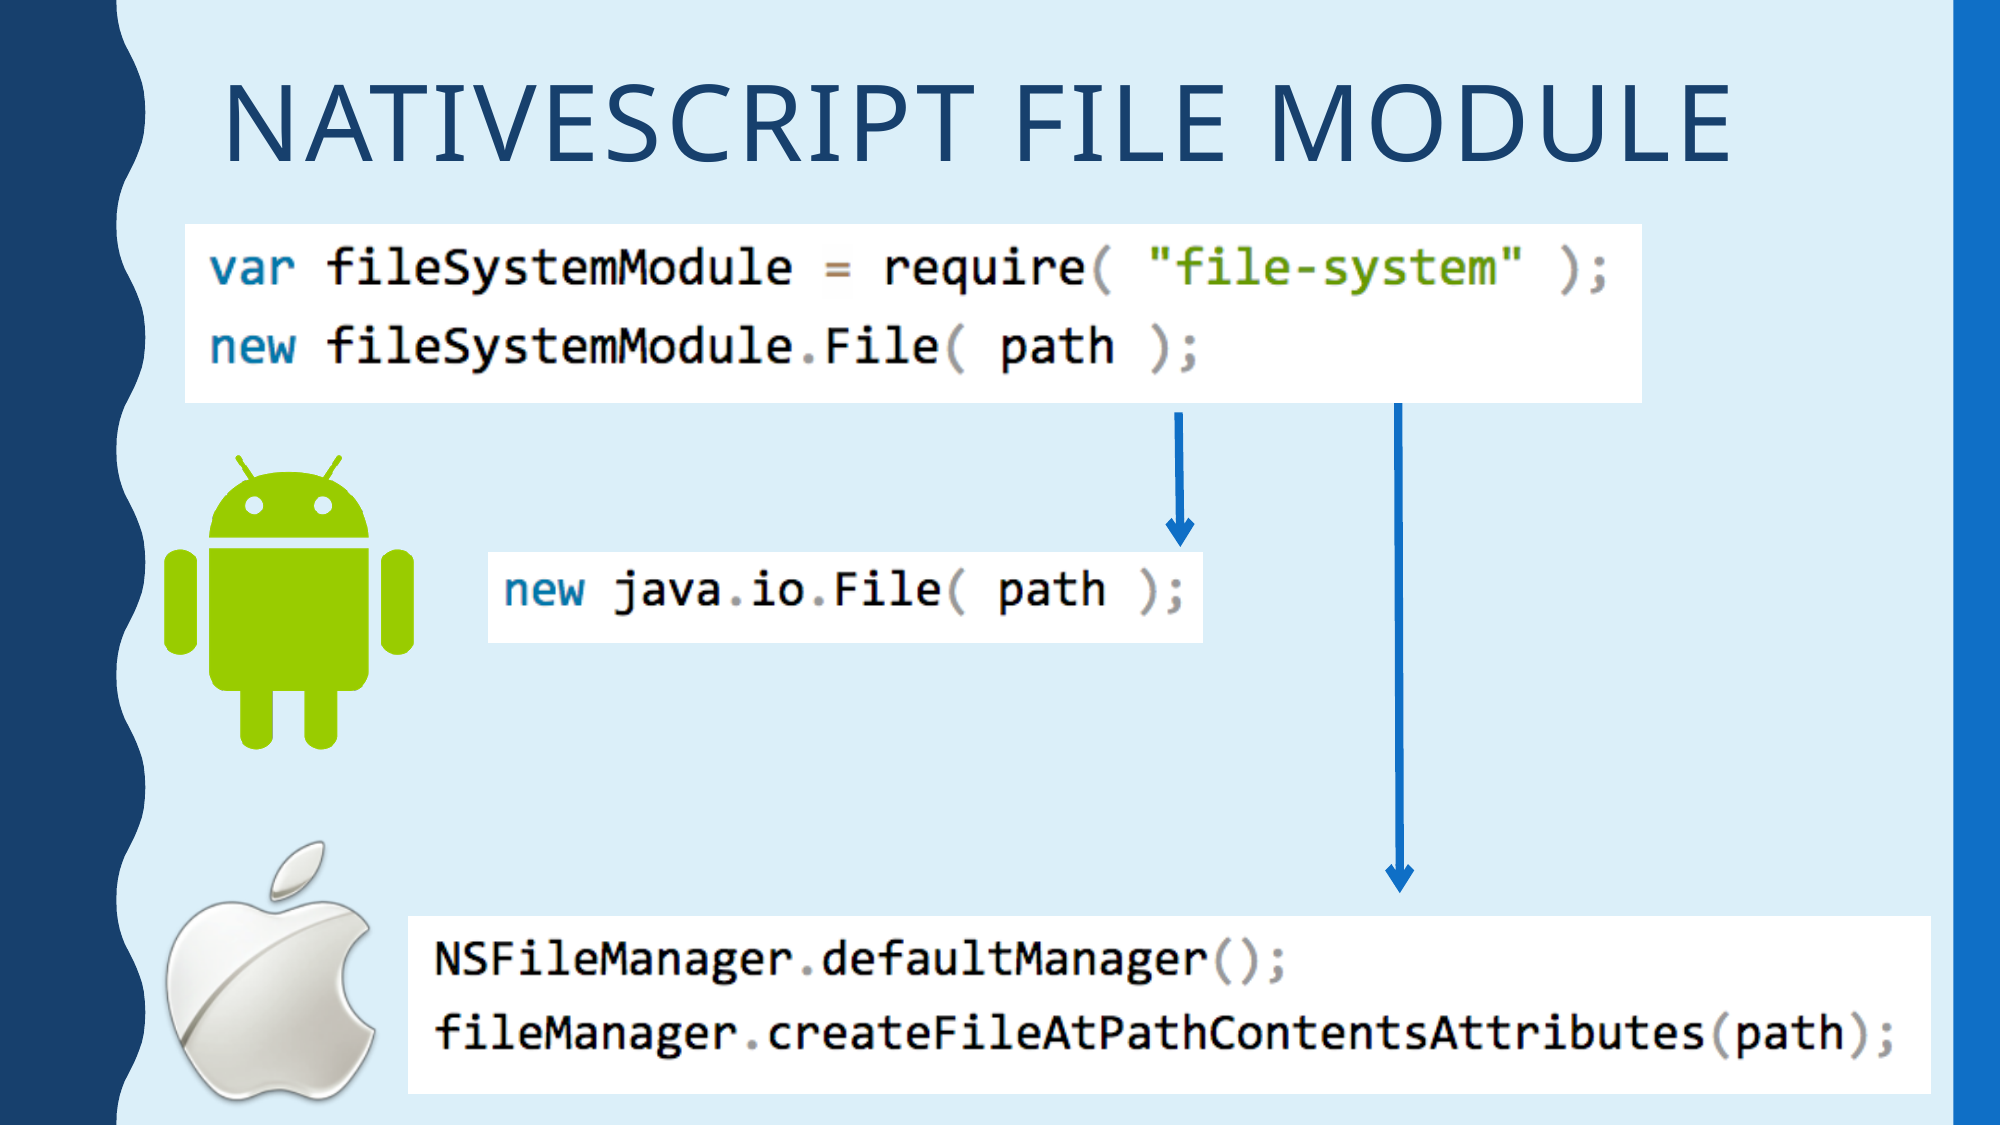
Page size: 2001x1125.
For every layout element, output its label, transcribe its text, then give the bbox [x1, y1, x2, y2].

title NativeScript file module [205, 62, 1875, 308]
picture [138, 451, 438, 751]
picture [408, 916, 1931, 1094]
picture [488, 552, 1203, 643]
picture [185, 224, 1642, 403]
picture [158, 836, 383, 1111]
